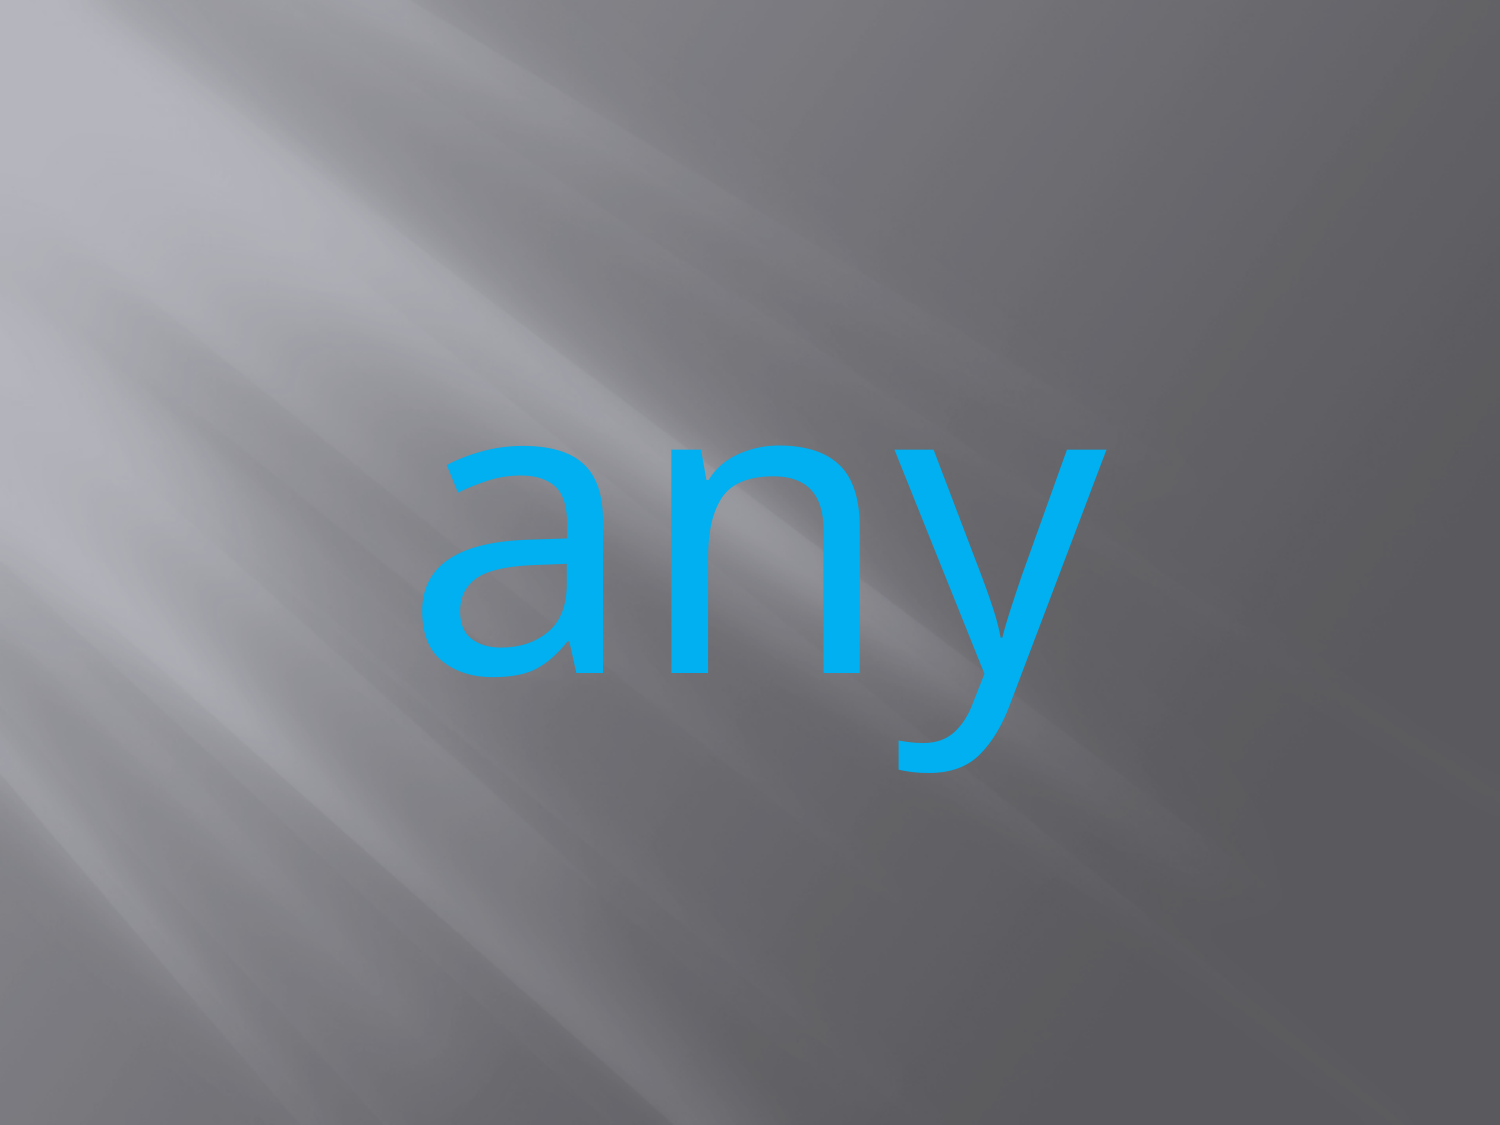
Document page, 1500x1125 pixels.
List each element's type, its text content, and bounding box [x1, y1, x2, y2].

text_box any [279, 249, 1230, 765]
